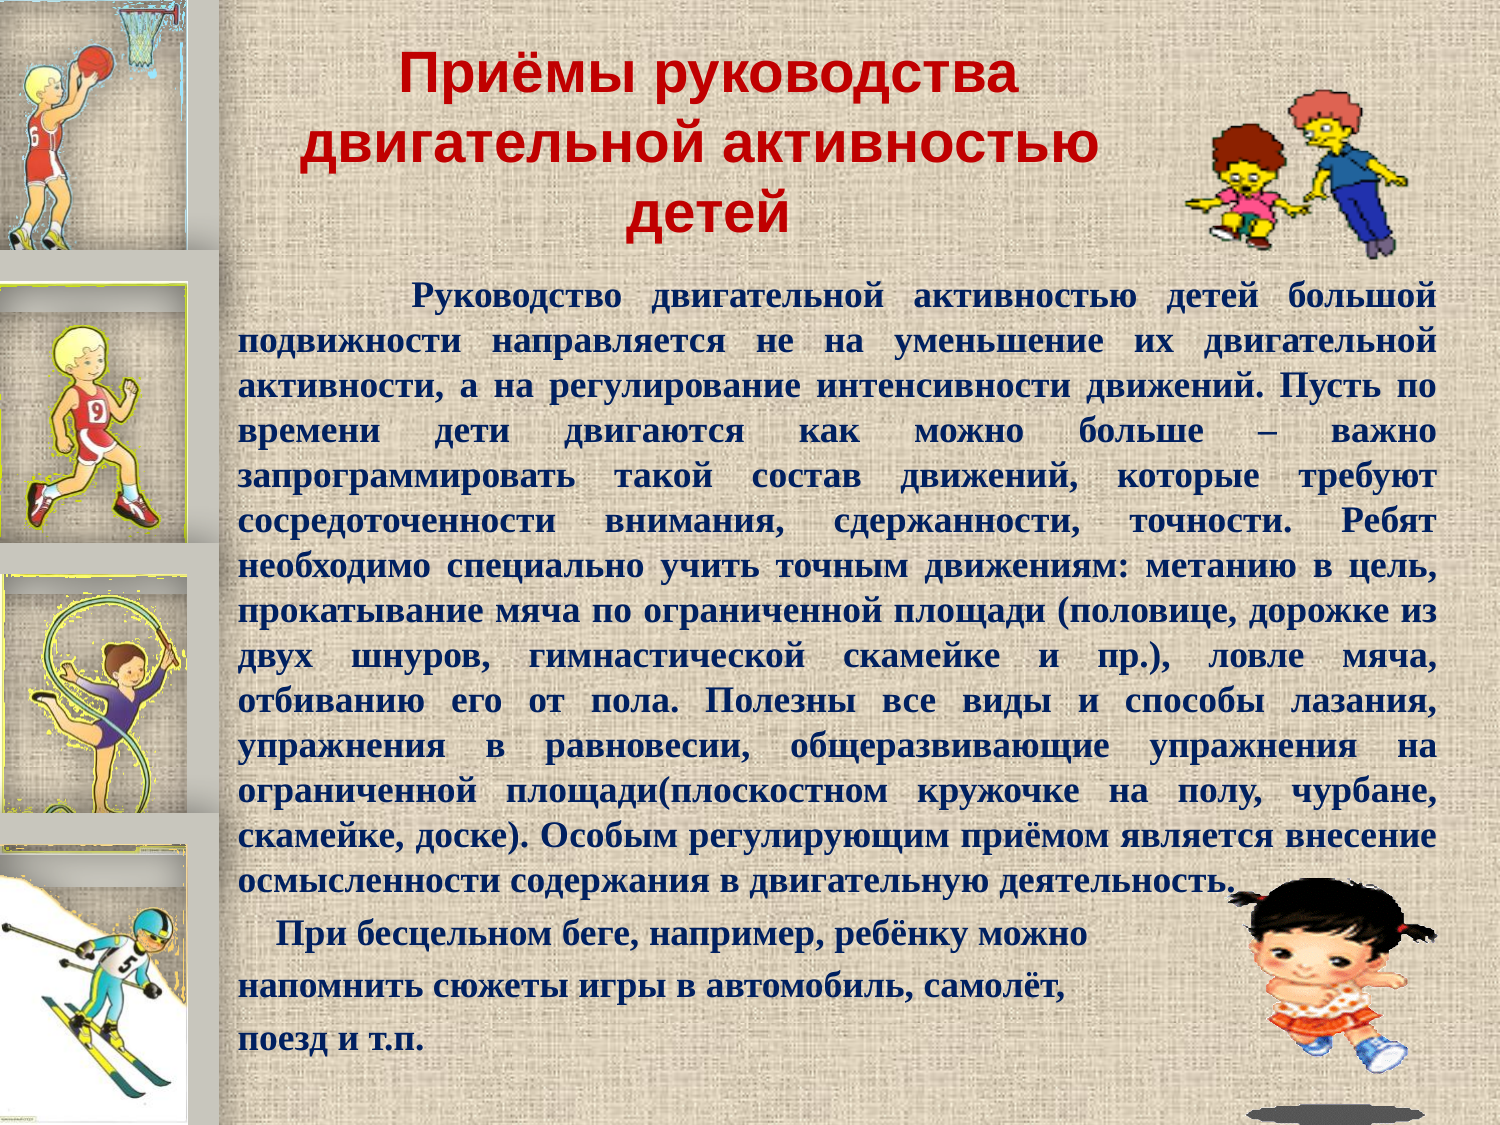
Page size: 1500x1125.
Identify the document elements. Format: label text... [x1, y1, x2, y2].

picture [219, 0, 1500, 1125]
list Руководство двигательной активностью детей большой подвижности направляется не на уменьшение их двигательной активности, а на регулирование интенсивности движений. Пусть по времени дети двигаются как можно больше – важно запрограммировать такой состав движений, которые требуют сосредоточенности внимания, сдержанности, точности. Ребят необходимо специально учить точным движениям: метанию в цель, прокатывание мяча по ограниченной площади (половице, дорожке из двух шнуров, гимнастической скамейке и пр.), ловле мяча, отбиванию его от пола. Полезны все виды и способы лазания, упражнения в равновесии, общеразвивающие упражнения на ограниченной площади(плоскостном кружочке на полу, чурбане, скамейке, доске). Особым регулирующим приёмом является внесение осмысленности содержания в двигательную деятельность. При бесцельном беге, например, ребёнку можно напомнить сюжеты игры в автомобиль, самолёт, поезд и т.п. [222, 262, 1454, 1079]
picture [0, 281, 188, 543]
picture [0, 0, 188, 250]
picture [0, 574, 187, 813]
picture [0, 844, 188, 1125]
title Приёмы руководства двигательной активностью детей [222, 45, 1119, 233]
